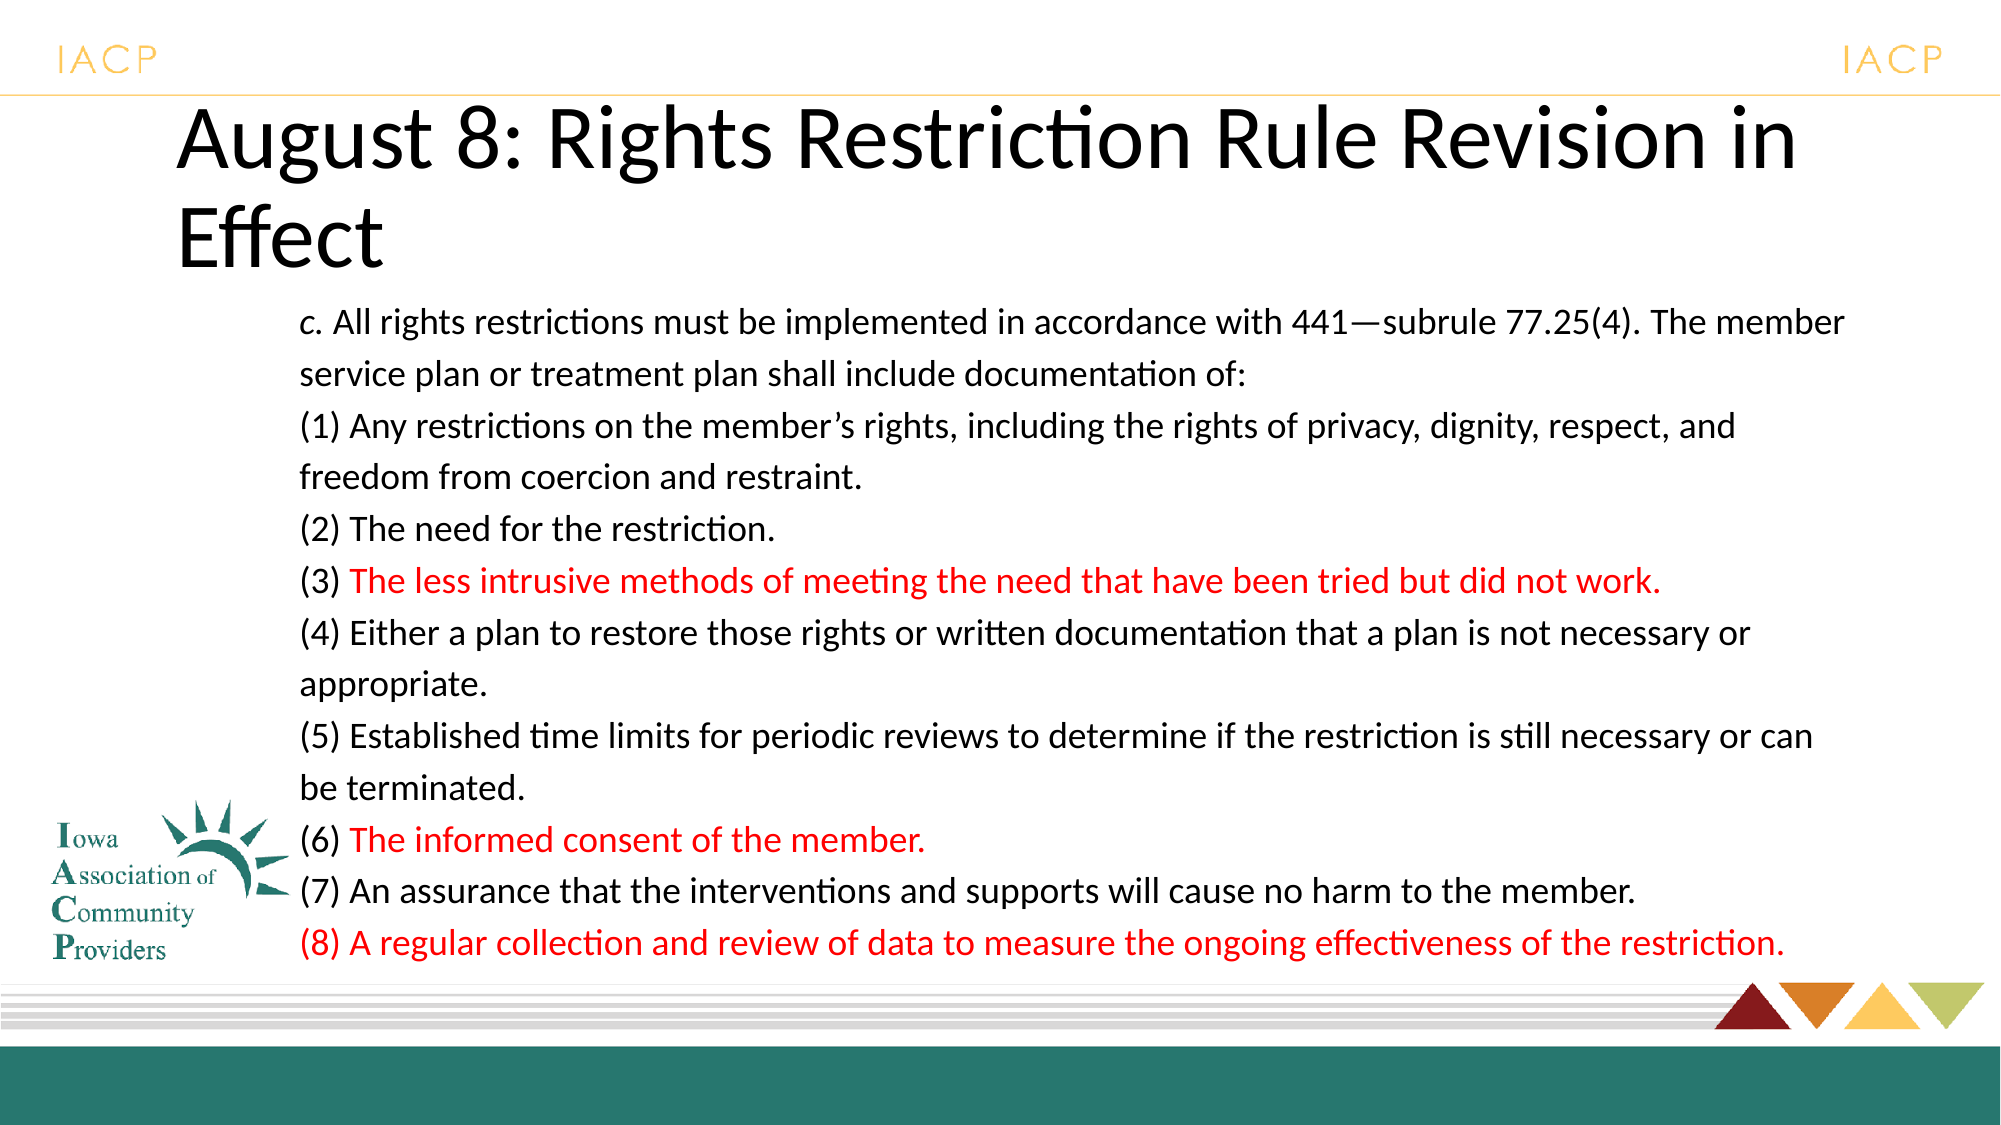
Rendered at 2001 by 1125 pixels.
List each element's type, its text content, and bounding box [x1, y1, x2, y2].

list c. All rights restrictions must be implemented in accordance with 441—subrule 77.25(4). The member service plan or treatment plan shall include documentation of: (1) Any restrictions on the member’s rights, including the rights of privacy, dignity, respect, and freedom from coercion and restraint. (2) The need for the restriction. (3) The less intrusive methods of meeting the need that have been tried but did not work. (4) Either a plan to restore those rights or written documentation that a plan is not necessary or appropriate. (5) Established time limits for periodic reviews to determine if the restriction is still necessary or can be terminated. (6) The informed consent of the member. (7) An assurance that the interventions and supports will cause no harm to the member. (8) A regular collection and review of data to measure the ongoing effectiveness of the restriction. [284, 247, 1863, 967]
title August 8: Rights Restriction Rule Revision in Effect [161, 94, 1863, 283]
picture [0, 0, 2001, 1125]
